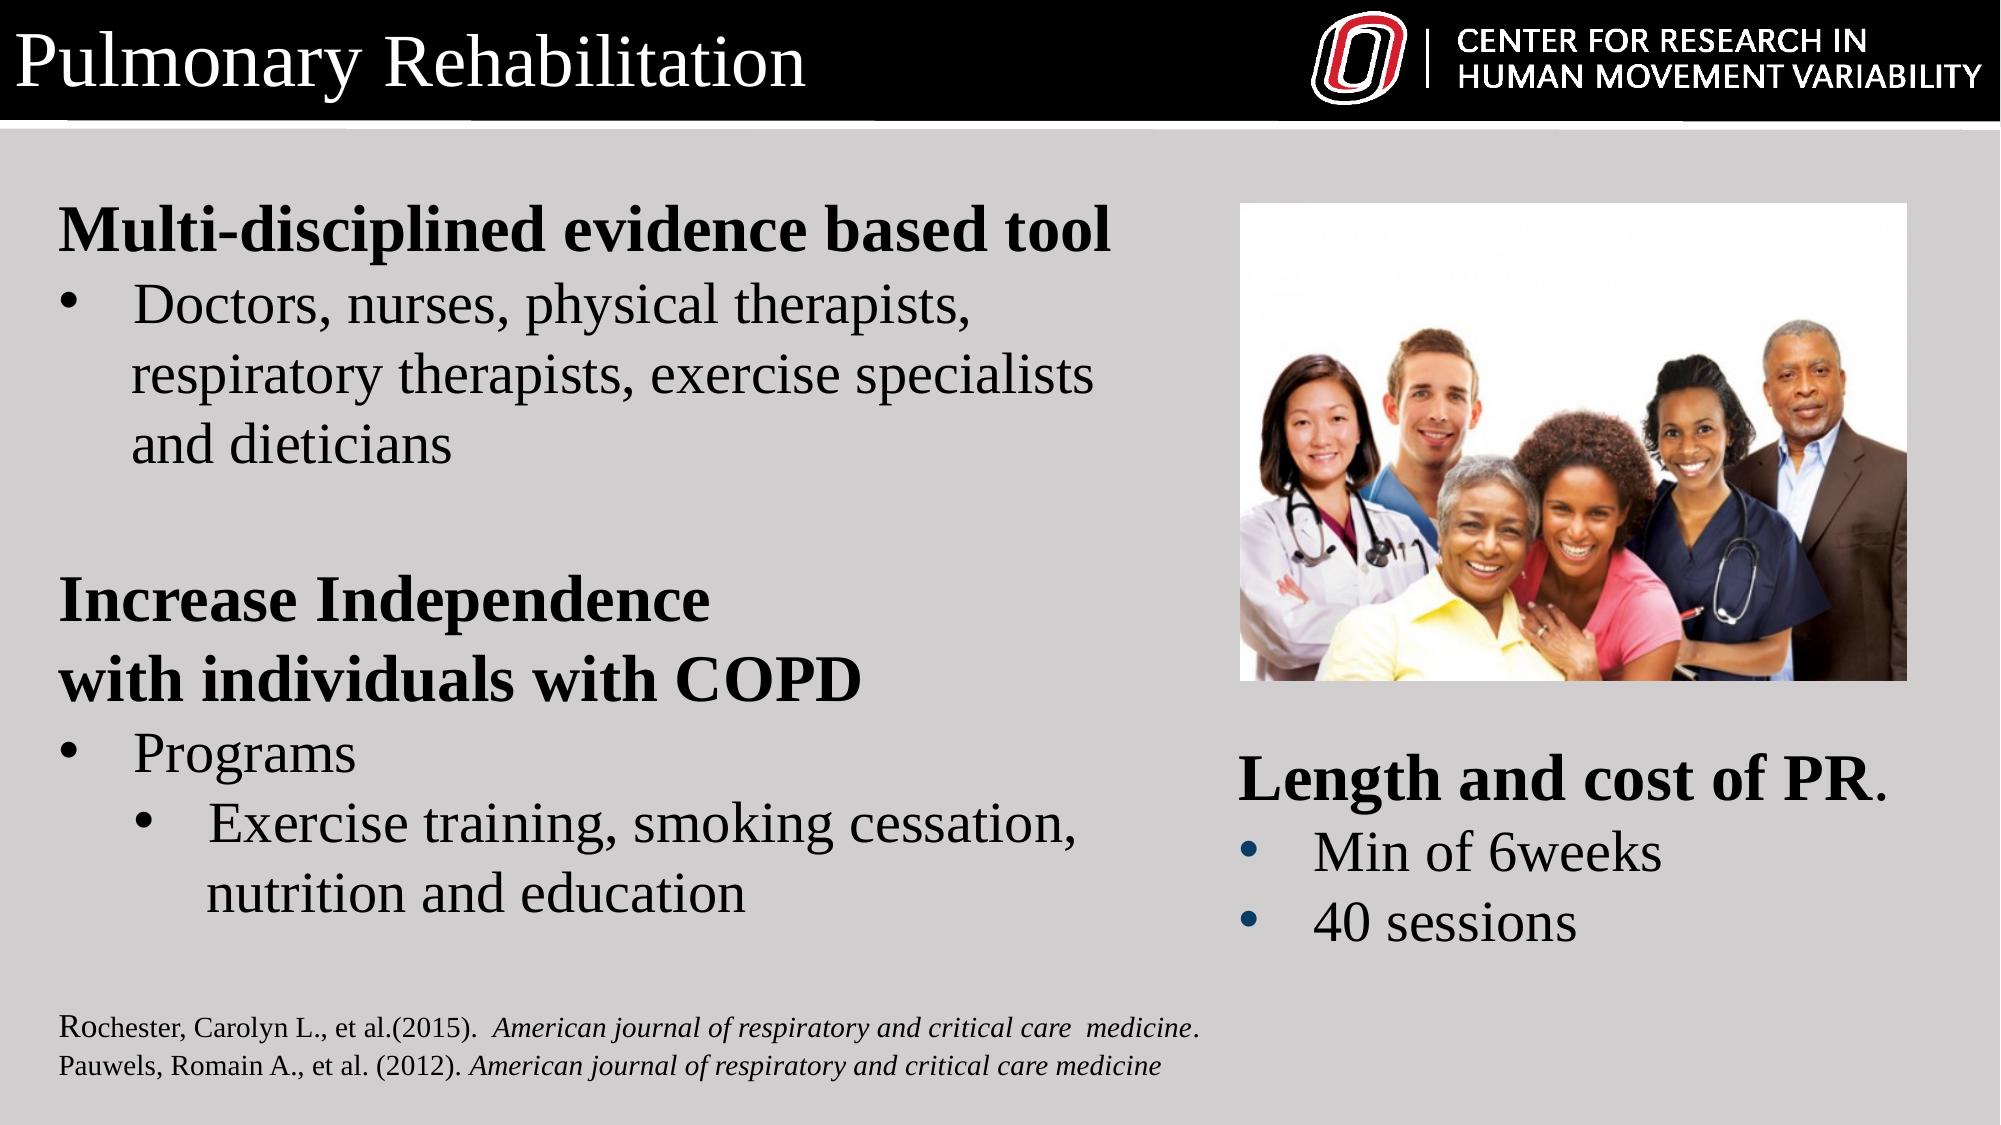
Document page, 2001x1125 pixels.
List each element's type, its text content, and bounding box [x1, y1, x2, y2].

picture [1311, 11, 1982, 105]
text_box Length and cost of PR. Min of 6weeks 40 sessions [1223, 686, 2000, 961]
text_box Pulmonary Rehabilitation [0, 0, 977, 110]
picture [1240, 203, 1907, 681]
text_box Multi-disciplined evidence based tool Doctors, nurses, physical therapists, respiratory therapists, exercise specialists and dieticians Increase Independence with individuals with COPD Programs Exercise training, smoking cessation, nutrition and education Rochester, Carolyn L., et al.(2015). American journal of respiratory and critical care medicine. Pauwels, Romain A., et al. (2012). American journal of respiratory and critical care medicine [43, 177, 2000, 1125]
